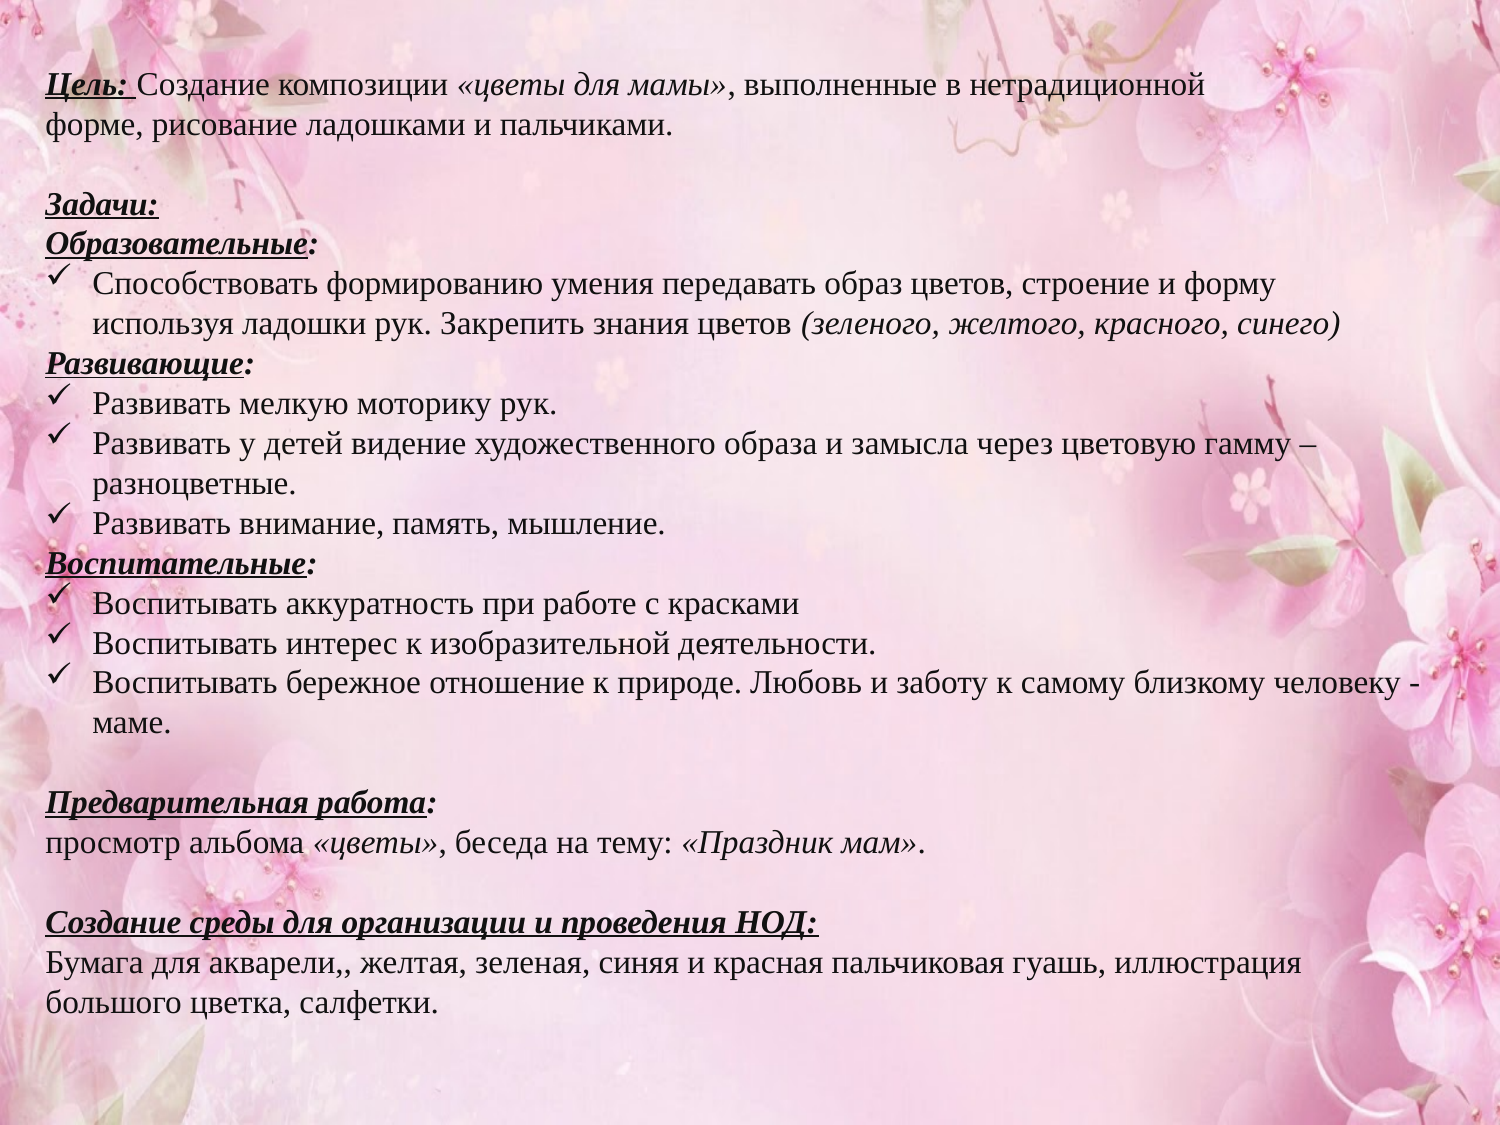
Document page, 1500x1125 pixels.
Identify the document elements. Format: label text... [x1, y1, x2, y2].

picture [0, 0, 1500, 1125]
text_box Цель: Создание композиции «цветы для мамы», выполненные в нетрадиционной форме, рисование ладошками и пальчиками. Задачи: Образовательные: Способствовать формированию умения передавать образ цветов, строение и форму используя ладошки рук. Закрепить знания цветов (зеленого, желтого, красного, синего) Развивающие: Развивать мелкую моторику рук. Развивать у детей видение художественного образа и замысла через цветовую гамму – разноцветные. Развивать внимание, память, мышление. Воспитательные: Воспитывать аккуратность при работе с красками Воспитывать интерес к изобразительной деятельности. Воспитывать бережное отношение к природе. Любовь и заботу к самому близкому человеку - маме. Предварительная работа: просмотр альбома «цветы», беседа на тему: «Праздник мам». Создание среды для организации и проведения НОД: Бумага для акварели,, желтая, зеленая, синяя и красная пальчиковая гуашь, иллюстрация большого цветка, салфетки. [30, 54, 1473, 1028]
